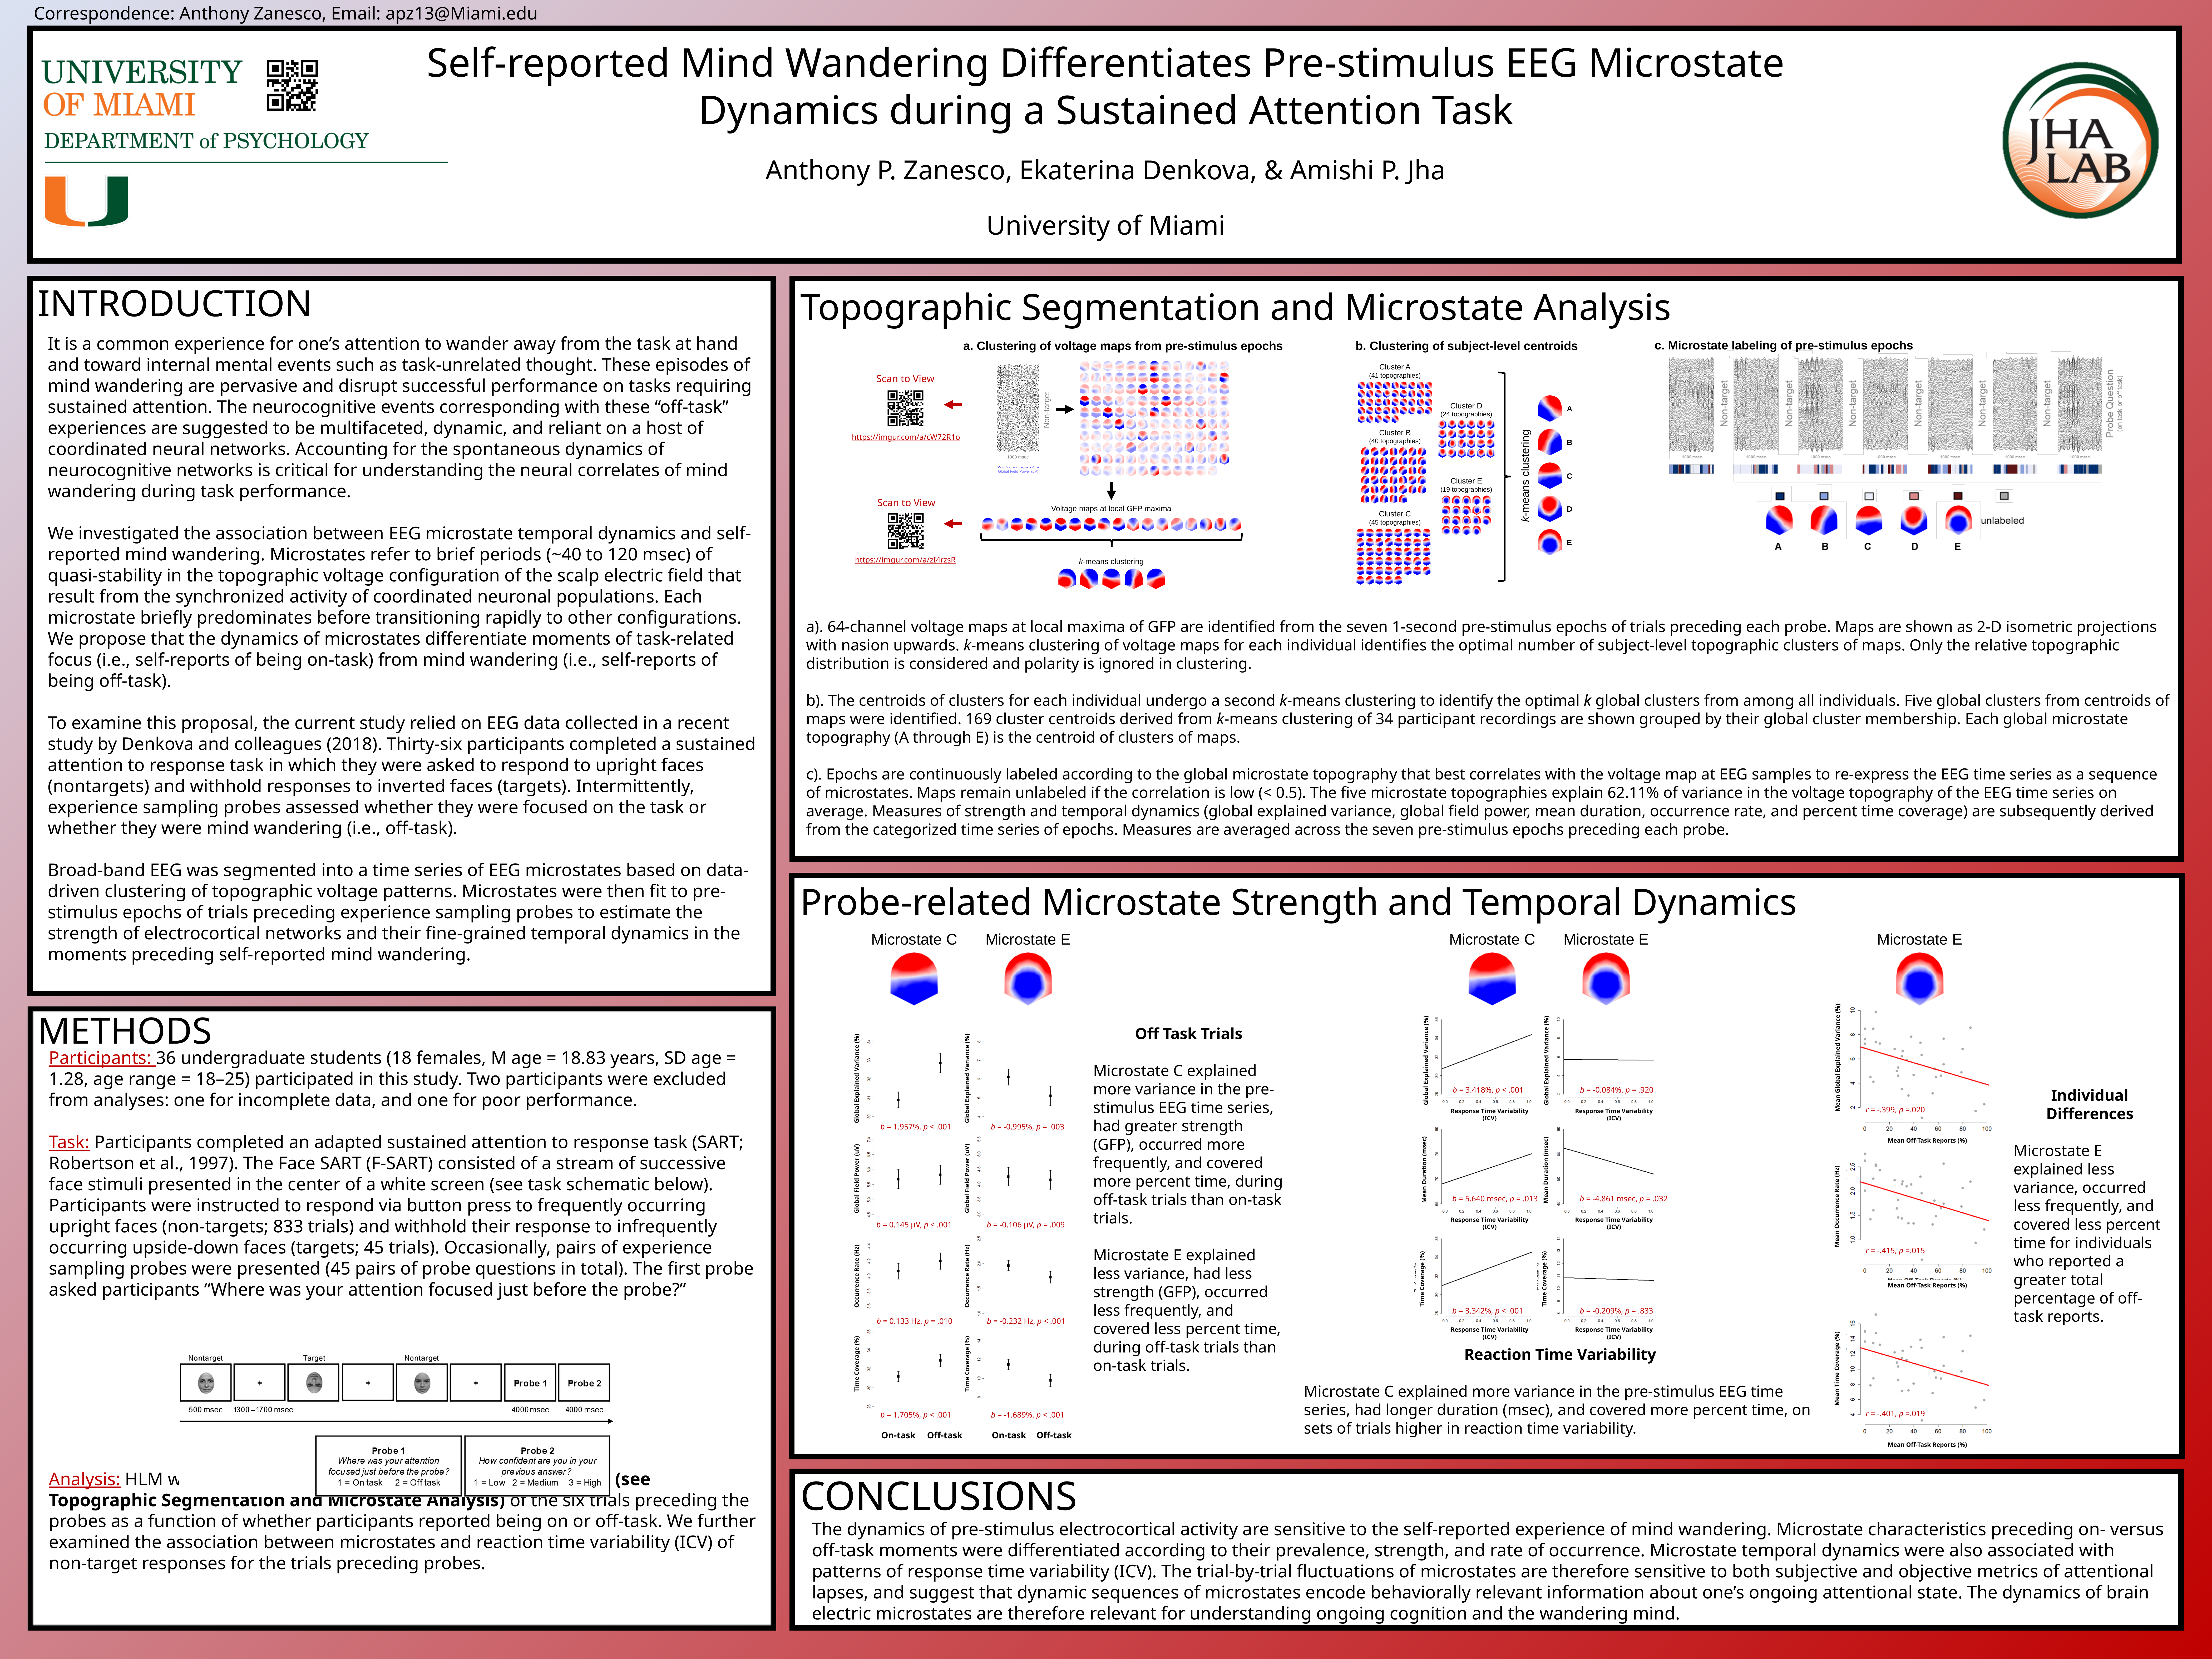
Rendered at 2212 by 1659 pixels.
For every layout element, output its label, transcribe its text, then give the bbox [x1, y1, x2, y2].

text_box Off Task Trials Microstate C explained more variance in the pre-stimulus EEG time series, had greater strength (GFP), occurred more frequently, and covered more percent time, during off-task trials than on-task trials. Microstate E explained less variance, had less strength (GFP), occurred less frequently, and covered less percent time, during off-task trials than on-task trials. [1089, 1022, 1288, 1376]
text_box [1350, 336, 1584, 590]
text_box Current Trial (N) Demands [912, 277, 1491, 278]
text_box Correspondence: Anthony Zanesco, Email: apz13@Miami.edu [30, 0, 1967, 25]
text_box Probe-related Microstate Strength and Temporal Dynamics [796, 877, 1878, 924]
text_box Conclusions [796, 1469, 1344, 1520]
picture [41, 55, 448, 228]
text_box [851, 927, 1082, 1442]
text_box Introduction [34, 278, 322, 326]
text_box [30, 28, 2179, 261]
text_box [792, 1471, 2181, 1628]
text_box The dynamics of pre-stimulus electrocortical activity are sensitive to the self-reported experience of mind wandering. Microstate characteristics preceding on- versus off-task moments were differentiated according to their prevalence, strength, and rate of occurrence. Microstate temporal dynamics were also associated with patterns of response time variability (ICV). The trial-by-trial fluctuations of microstates are therefore sensitive to both subjective and objective metrics of attentional lapses, and suggest that dynamic sequences of microstates encode behaviorally relevant information about one’s ongoing attentional state. The dynamics of brain electric microstates are therefore relevant for understanding ongoing cognition and the wandering mind. [808, 1516, 2179, 1625]
text_box [791, 875, 2182, 1457]
text_box [30, 278, 774, 328]
text_box Reaction Time Variability Microstate C explained more variance in the pre-stimulus EEG time series, had longer duration (msec), and covered more percent time, on sets of trials higher in reaction time variability. [1300, 1342, 1820, 1439]
text_box Methods [33, 1005, 322, 1053]
text_box [28, 328, 792, 381]
text_box [30, 381, 774, 994]
text_box It is a common experience for one’s attention to wander away from the task at hand and toward internal mental events such as task-unrelated thought. These episodes of mind wandering are pervasive and disrupt successful performance on tasks requiring sustained attention. The neurocognitive events corresponding with these “off-task” experiences are suggested to be multifaceted, dynamic, and reliant on a host of coordinated neural networks. Accounting for the spontaneous dynamics of neurocognitive networks is critical for understanding the neural correlates of mind wandering during task performance. We investigated the association between EEG microstate temporal dynamics and self-reported mind wandering. Microstates refer to brief periods (~40 to 120 msec) of quasi-stability in the topographic voltage configuration of the scalp electric field that result from the synchronized activity of coordinated neuronal populations. Each microstate briefly predominates before transitioning rapidly to other configurations. We propose that the dynamics of microstates differentiate moments of task-related focus (i.e., self-reports of being on-task) from mind wandering (i.e., self-reports of being off-task). To examine this proposal, the current study relied on EEG data collected in a recent study by Denkova and colleagues (2018). Thirty-six participants completed a sustained attention to response task in which they were asked to respond to upright faces (nontargets) and withhold responses to inverted faces (targets). Intermittently, experience sampling probes assessed whether they were focused on the task or whether they were mind wandering (i.e., off-task). Broad-band EEG was segmented into a time series of EEG microstates based on data-driven clustering of topographic voltage patterns. Microstates were then fit to pre-stimulus epochs of trials preceding experience sampling probes to estimate the strength of electrocortical networks and their fine-grained temporal dynamics in the moments preceding self-reported mind wandering. [44, 330, 766, 966]
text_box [1831, 927, 1999, 1454]
picture [179, 1354, 614, 1497]
text_box Individual Differences Microstate E explained less variance, occurred less frequently, and covered less percent time for individuals who reported a greater total percentage of off-task reports. [2009, 1083, 2170, 1327]
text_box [1411, 927, 1681, 1346]
picture [1994, 58, 2167, 229]
text_box Self-reported Mind Wandering Differentiates Pre-stimulus EEG Microstate Dynamics during a Sustained Attention Task Anthony P. Zanesco, Ekaterina Denkova, & Amishi P. Jha University of Miami [341, 35, 1871, 242]
text_box [31, 1009, 772, 1627]
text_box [1649, 335, 2127, 558]
text_box Topographic Segmentation and Microstate Analysis [796, 282, 1879, 329]
text_box Participants: 36 undergraduate students (18 females, M age = 18.83 years, SD age = 1.28, age range = 18–25) participated in this study. Two participants were excluded from analyses: one for incomplete data, and one for poor performance. Task: Participants completed an adapted sustained attention to response task (SART; Robertson et al., 1997). The Face SART (F-SART) consisted of a stream of successive face stimuli presented in the center of a white screen (see task schematic below). Participants were instructed to respond via button press to frequently occurring upright faces (non-targets; 833 trials) and withhold their response to infrequently occurring upside-down faces (targets; 45 trials). Occasionally, pairs of experience sampling probes were presented (45 pairs of probe questions in total). The first probe asked participants “Where was your attention focused just before the probe?” Analysis: HLM was used to analyze the average microstate dynamics (see Topographic Segmentation and Microstate Analysis) of the six trials preceding the probes as a function of whether participants reported being on or off-task. We further examined the association between microstates and reaction time variability (ICV) of non-target responses for the trials preceding probes. [45, 1044, 766, 1617]
text_box [792, 278, 2181, 860]
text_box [842, 336, 1289, 592]
text_box [0, 0, 2212, 1659]
text_box a). 64-channel voltage maps at local maxima of GFP are identified from the seven 1-second pre-stimulus epochs of trials preceding each probe. Maps are shown as 2-D isometric projections with nasion upwards. k-means clustering of voltage maps for each individual identifies the optimal number of subject-level topographic clusters of maps. Only the relative topographic distribution is considered and polarity is ignored in clustering. b). The centroids of clusters for each individual undergo a second k-means clustering to identify the optimal k global clusters from among all individuals. Five global clusters from centroids of maps were identified. 169 cluster centroids derived from k-means clustering of 34 participant recordings are shown grouped by their global cluster membership. Each global microstate topography (A through E) is the centroid of clusters of maps. c). Epochs are continuously labeled according to the global microstate topography that best correlates with the voltage map at EEG samples to re-express the EEG time series as a sequence of microstates. Maps remain unlabeled if the correlation is low (< 0.5). The five microstate topographies explain 62.11% of variance in the voltage topography of the EEG time series on average. Measures of strength and temporal dynamics (global explained variance, global field power, mean duration, occurrence rate, and percent time coverage) are subsequently derived from the categorized time series of epochs. Measures are averaged across the seven pre-stimulus epochs preceding each probe. [802, 615, 2177, 858]
